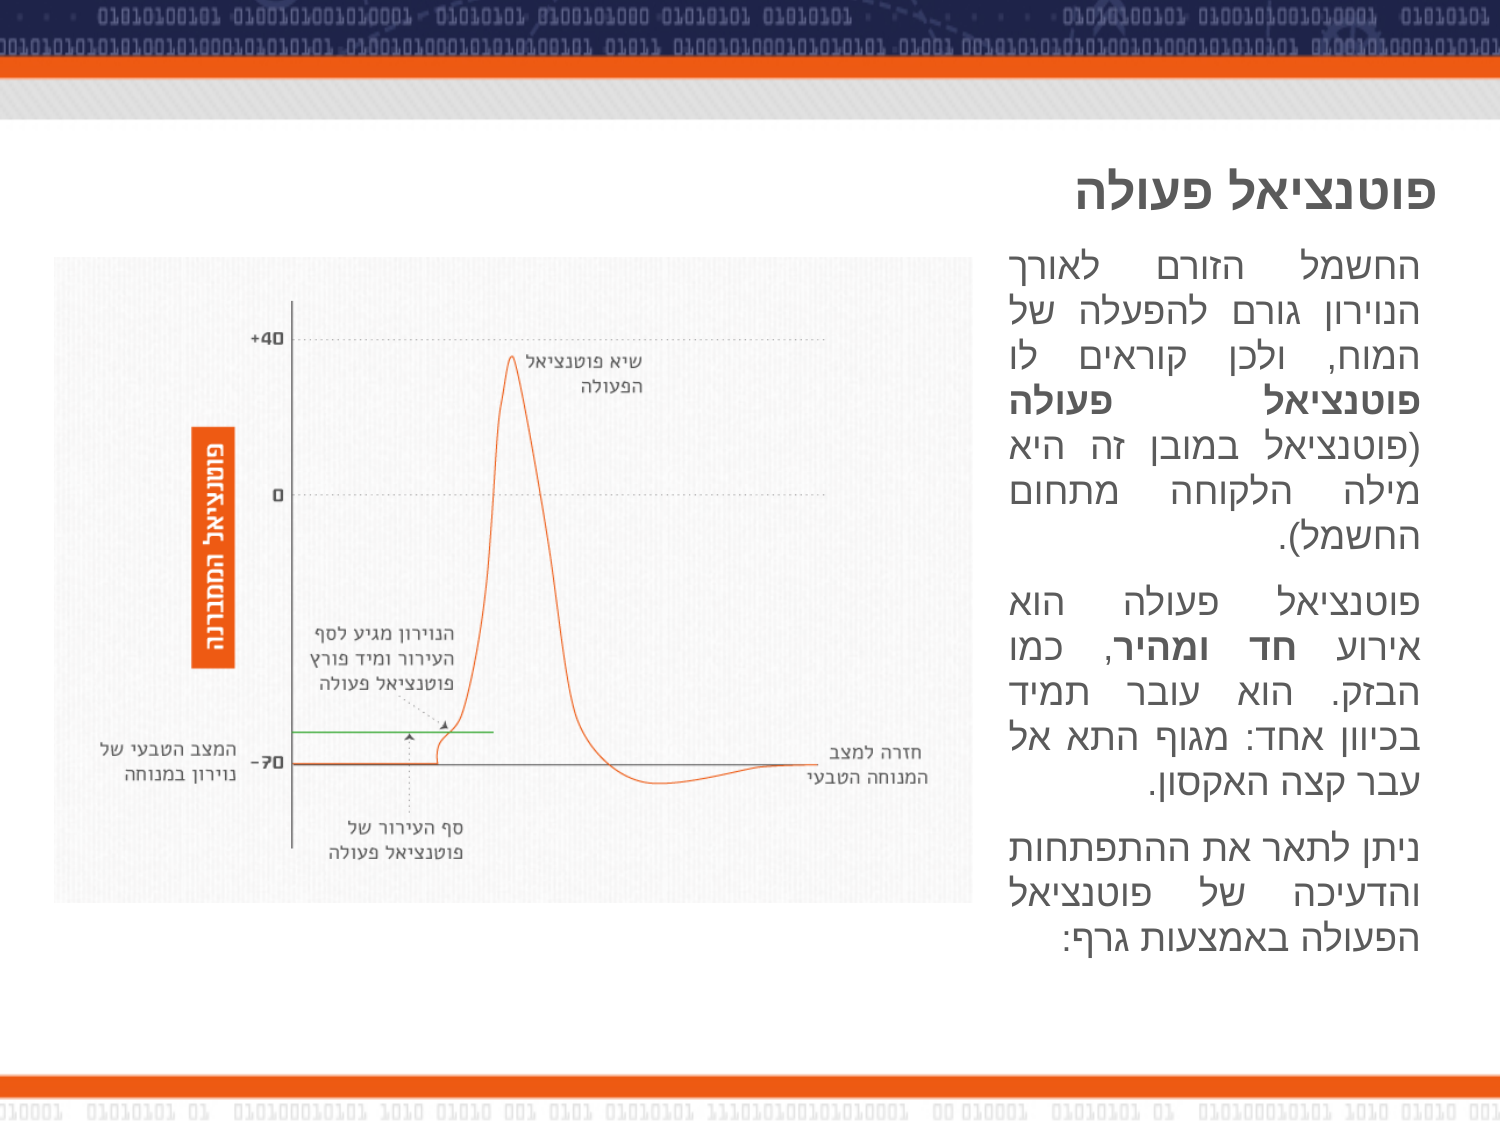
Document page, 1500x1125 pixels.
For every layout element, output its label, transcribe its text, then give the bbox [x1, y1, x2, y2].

text_box החשמל הזורם לאורך הנוירון גורם להפעלה של המוח, ולכן קוראים לו פוטנציאל פעולה (פוטנציאל במובן זה היא מילה הלקוחה מתחום החשמל). פוטנציאל פעולה הוא אירוע חד ומהיר, כמו הבזק. הוא עובר תמיד בכיוון אחד: מגוף התא אל עבר קצה האקסון. ניתן לתאר את ההתפתחות והדעיכה של פוטנציאל הפעולה באמצעות גרף: [993, 235, 1437, 967]
picture [0, 0, 1500, 1125]
text_box פוטנציאל פעולה [1059, 151, 1454, 227]
